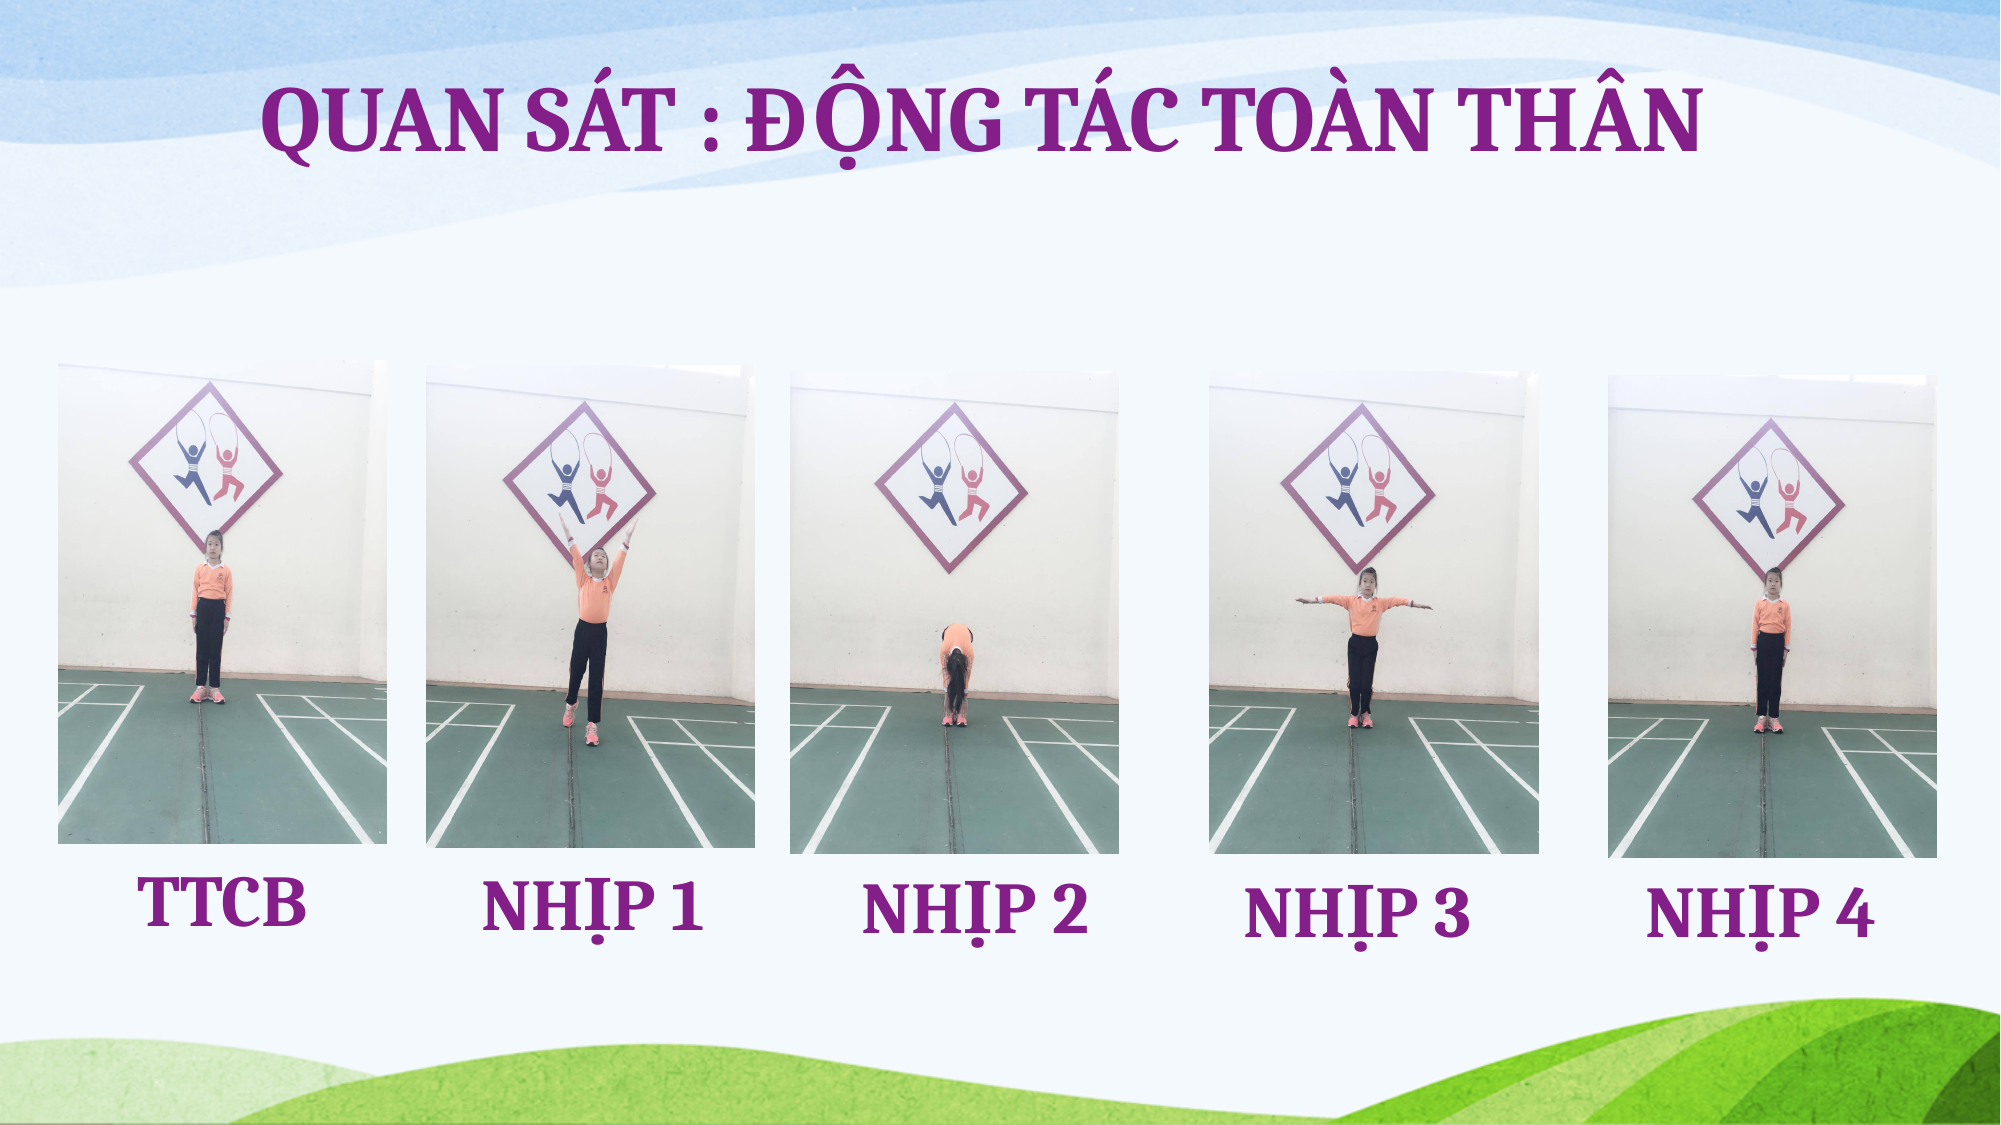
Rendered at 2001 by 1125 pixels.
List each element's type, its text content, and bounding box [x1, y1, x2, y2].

text_box NHỊP 4 [1564, 857, 1958, 974]
picture [0, 0, 2001, 1125]
text_box NHỊP 2 [778, 853, 1173, 970]
text_box NHỊP 3 [1160, 857, 1555, 974]
text_box QUAN SÁT : ĐỘNG TÁC TOÀN THÂN [0, 50, 1983, 167]
text_box NHỊP 1 [396, 850, 790, 967]
text_box TTCB [25, 846, 420, 963]
